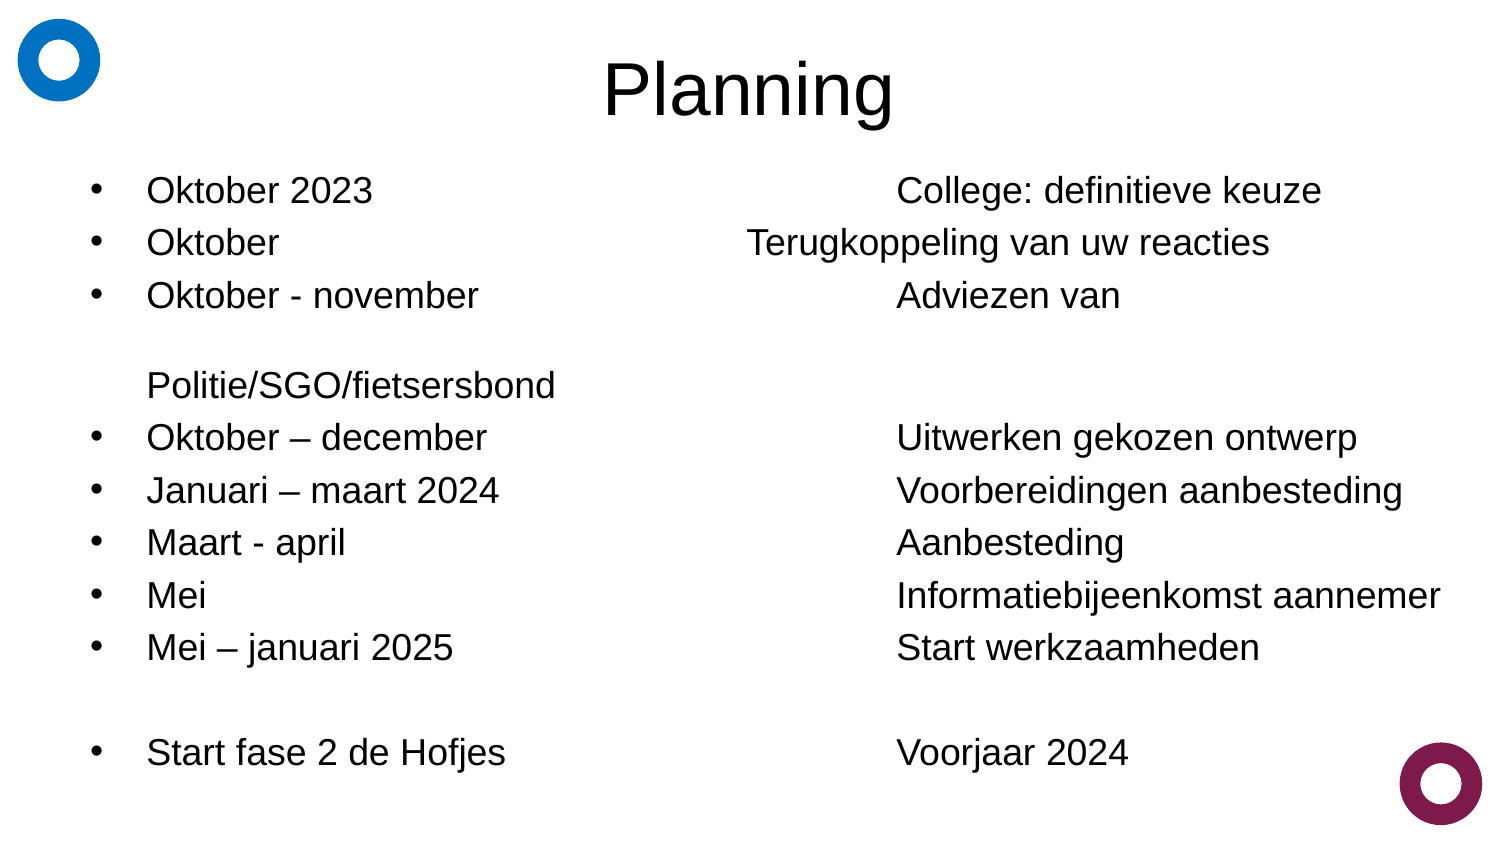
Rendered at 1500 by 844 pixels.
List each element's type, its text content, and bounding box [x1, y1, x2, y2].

list Oktober 2023 College: definitieve keuze Oktober Terugkoppeling van uw reacties Oktober - november Adviezen van Politie/SGO/fietsersbond Oktober – december Uitwerken gekozen ontwerp Januari – maart 2024 Voorbereidingen aanbesteding Maart - april Aanbesteding Mei Informatiebijeenkomst aannemer Mei – januari 2025 Start werkzaamheden Start fase 2 de Hofjes Voorjaar 2024 [75, 158, 1459, 812]
text_box [15, 16, 103, 104]
title Planning [75, 40, 1424, 130]
text_box [1397, 740, 1485, 828]
